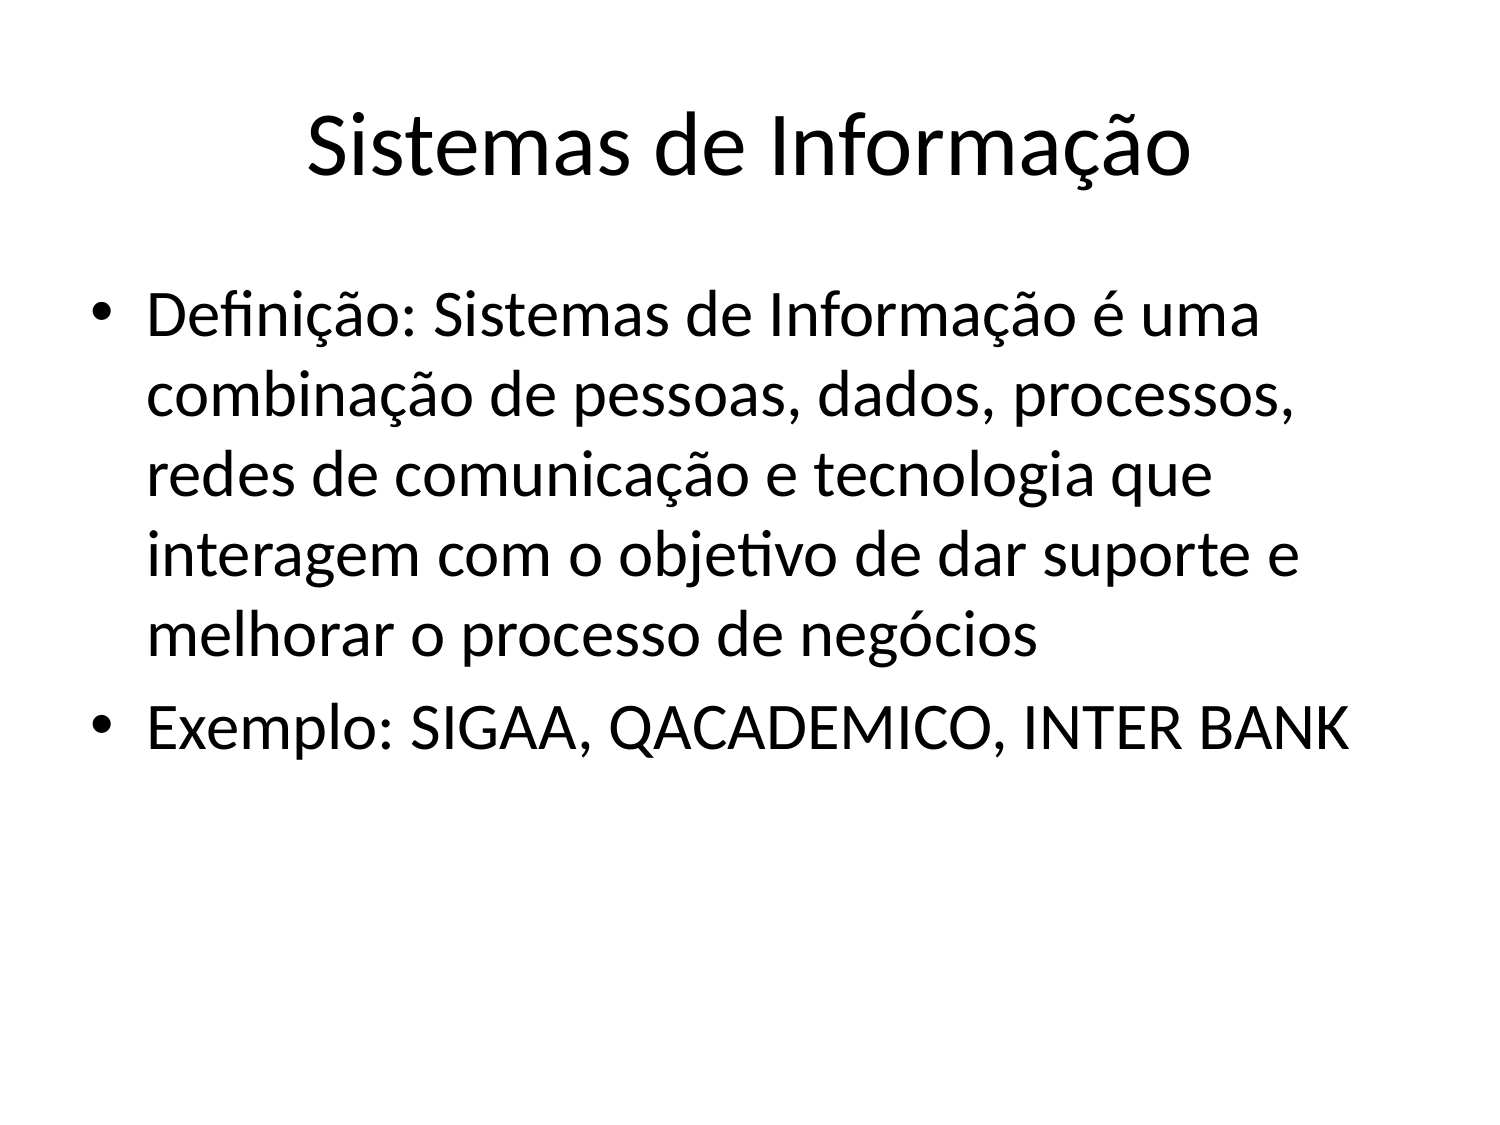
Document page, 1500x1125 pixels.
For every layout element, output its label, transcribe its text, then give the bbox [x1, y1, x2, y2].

title Sistemas de Informação [75, 45, 1425, 233]
list Definição: Sistemas de Informação é uma combinação de pessoas, dados, processos, redes de comunicação e tecnologia que interagem com o objetivo de dar suporte e melhorar o processo de negócios Exemplo: SIGAA, QACADEMICO, INTER BANK [75, 262, 1425, 1005]
